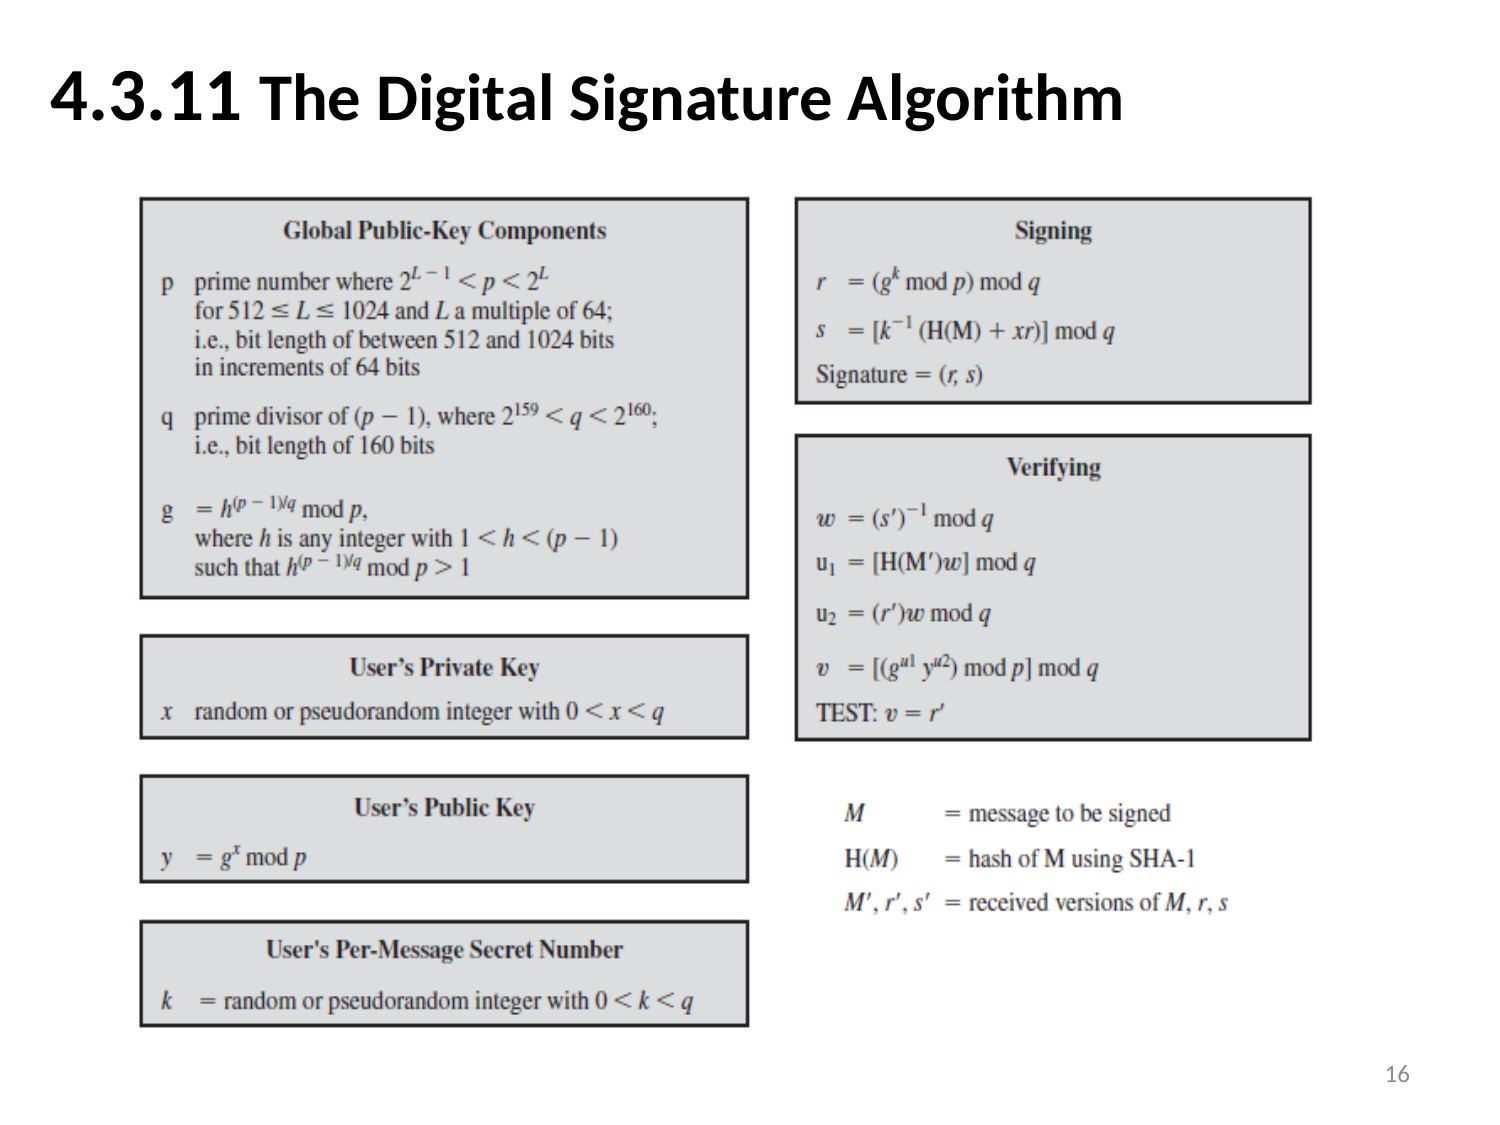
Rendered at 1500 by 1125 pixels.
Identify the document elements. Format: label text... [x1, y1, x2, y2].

title 4.3.11 The Digital Signature Algorithm [35, 30, 1500, 149]
slide_number 16 [1074, 1042, 1425, 1103]
picture [123, 172, 1329, 1036]
